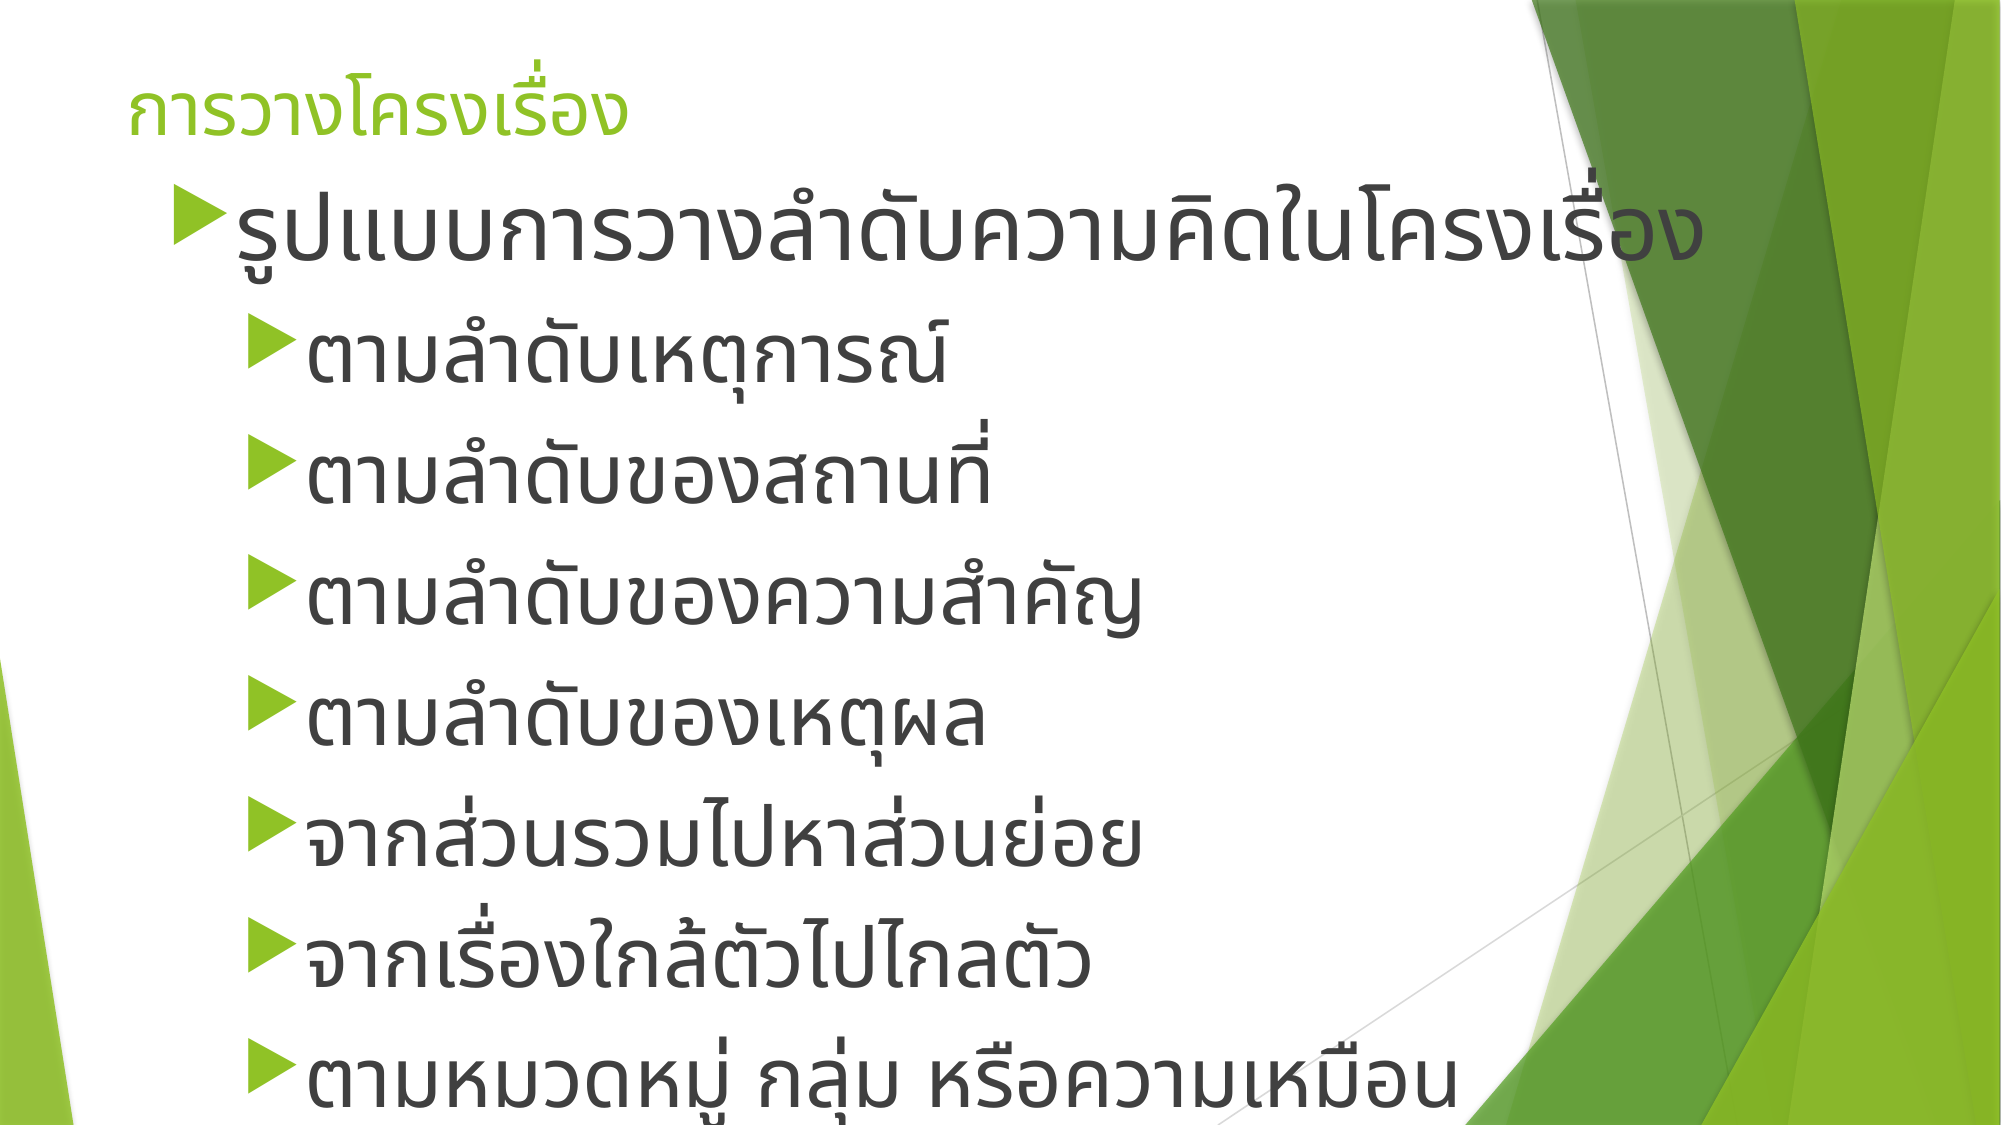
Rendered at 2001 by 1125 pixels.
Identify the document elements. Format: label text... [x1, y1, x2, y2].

list รูปแบบการวางลำดับความคิดในโครงเรื่อง ตามลำดับเหตุการณ์ ตามลำดับของสถานที่ ตามลำดับของความสำคัญ ตามลำดับของเหตุผล จากส่วนรวมไปหาส่วนย่อย จากเรื่องใกล้ตัวไปไกลตัว ตามหมวดหมู่ กลุ่ม หรือความเหมือน [152, 161, 1878, 1000]
title การวางโครงเรื่อง [111, 52, 1522, 270]
